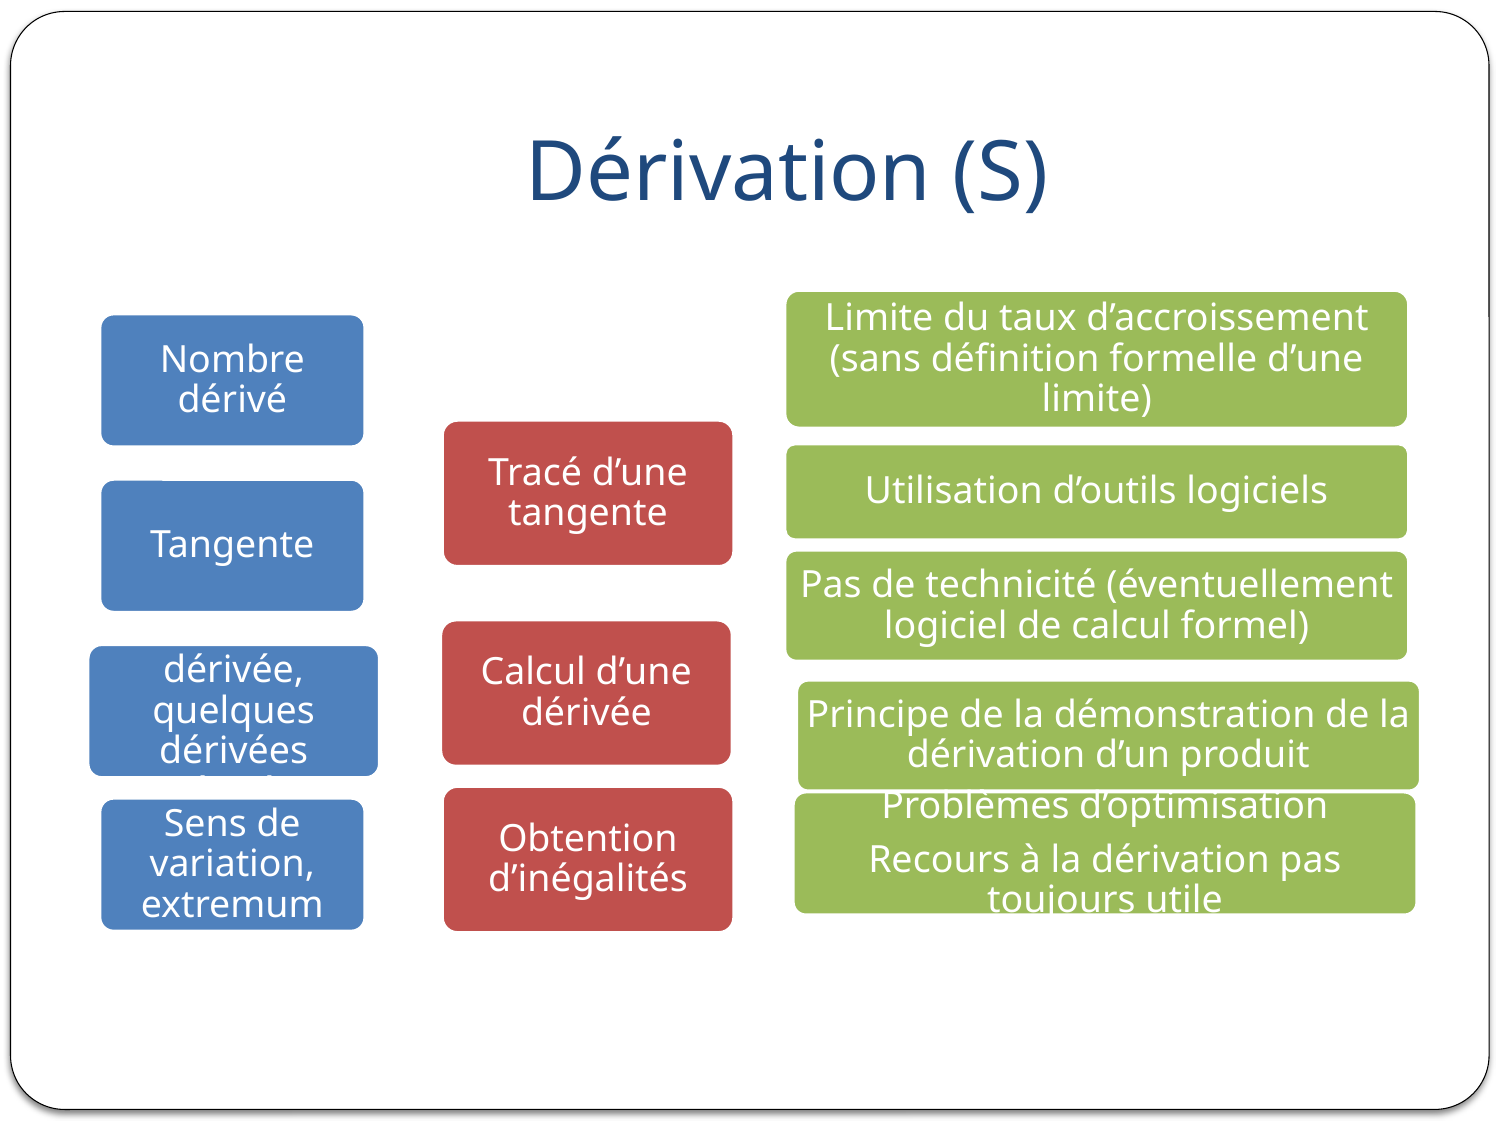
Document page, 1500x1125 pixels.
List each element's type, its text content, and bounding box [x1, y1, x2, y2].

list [74, 262, 1458, 1019]
title Dérivation (S) [150, 45, 1425, 233]
